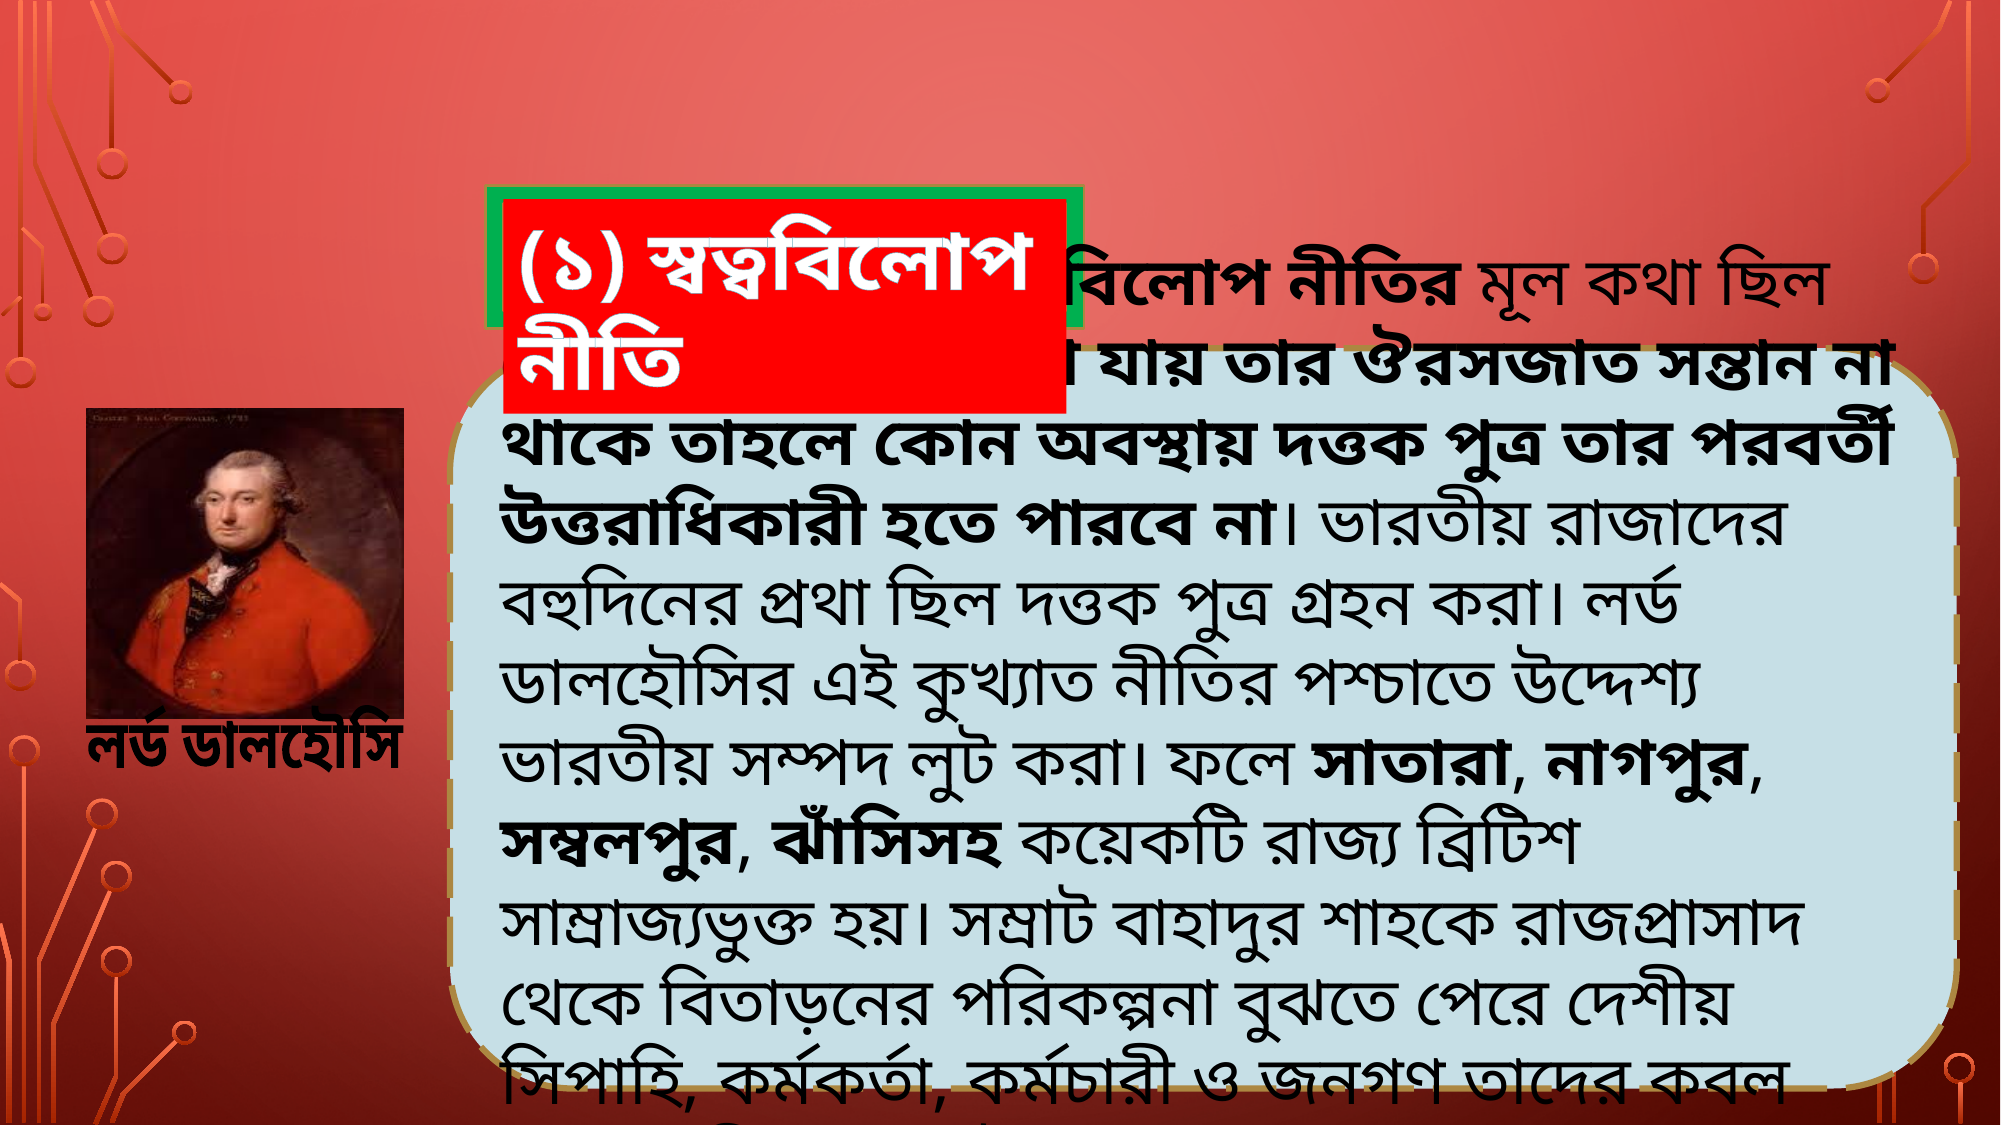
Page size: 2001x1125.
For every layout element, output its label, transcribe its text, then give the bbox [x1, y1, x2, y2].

text_box [484, 184, 1085, 330]
picture [85, 408, 404, 719]
text_box (১) স্বত্ববিলোপ নীতি [503, 199, 1067, 414]
text_box লর্ড ডালহৌসির স্বত্ববিলোপ নীতির মূল কথা ছিল কোন রাজা যদি মারা যায় তার ঔরসজাত সন্তান না থাকে তাহলে কোন অবস্থায় দত্তক পুত্র তার পরবর্তী উত্তরাধিকারী হতে পারবে না। ভারতীয় রাজাদের বহুদিনের প্রথা ছিল দত্তক পুত্র গ্রহন করা। লর্ড ডালহৌসির এই কুখ্যাত নীতির পশ্চাতে উদ্দেশ্য ভারতীয় সম্পদ লুট করা। ফলে সাতারা, নাগপুর, সম্বলপুর, ঝাঁসিসহ কয়েকটি রাজ্য ব্রিটিশ সাম্রাজ্যভুক্ত হয়। সম্রাট বাহাদুর শাহকে রাজপ্রাসাদ থেকে বিতাড়নের পরিকল্পনা বুঝতে পেরে দেশীয় সিপাহি, কর্মকর্তা, কর্মচারী ও জনগণ তাদের কবল থেকে মুক্তিলাভের উপায় খুঁজতে থাকে। [448, 346, 1959, 1090]
